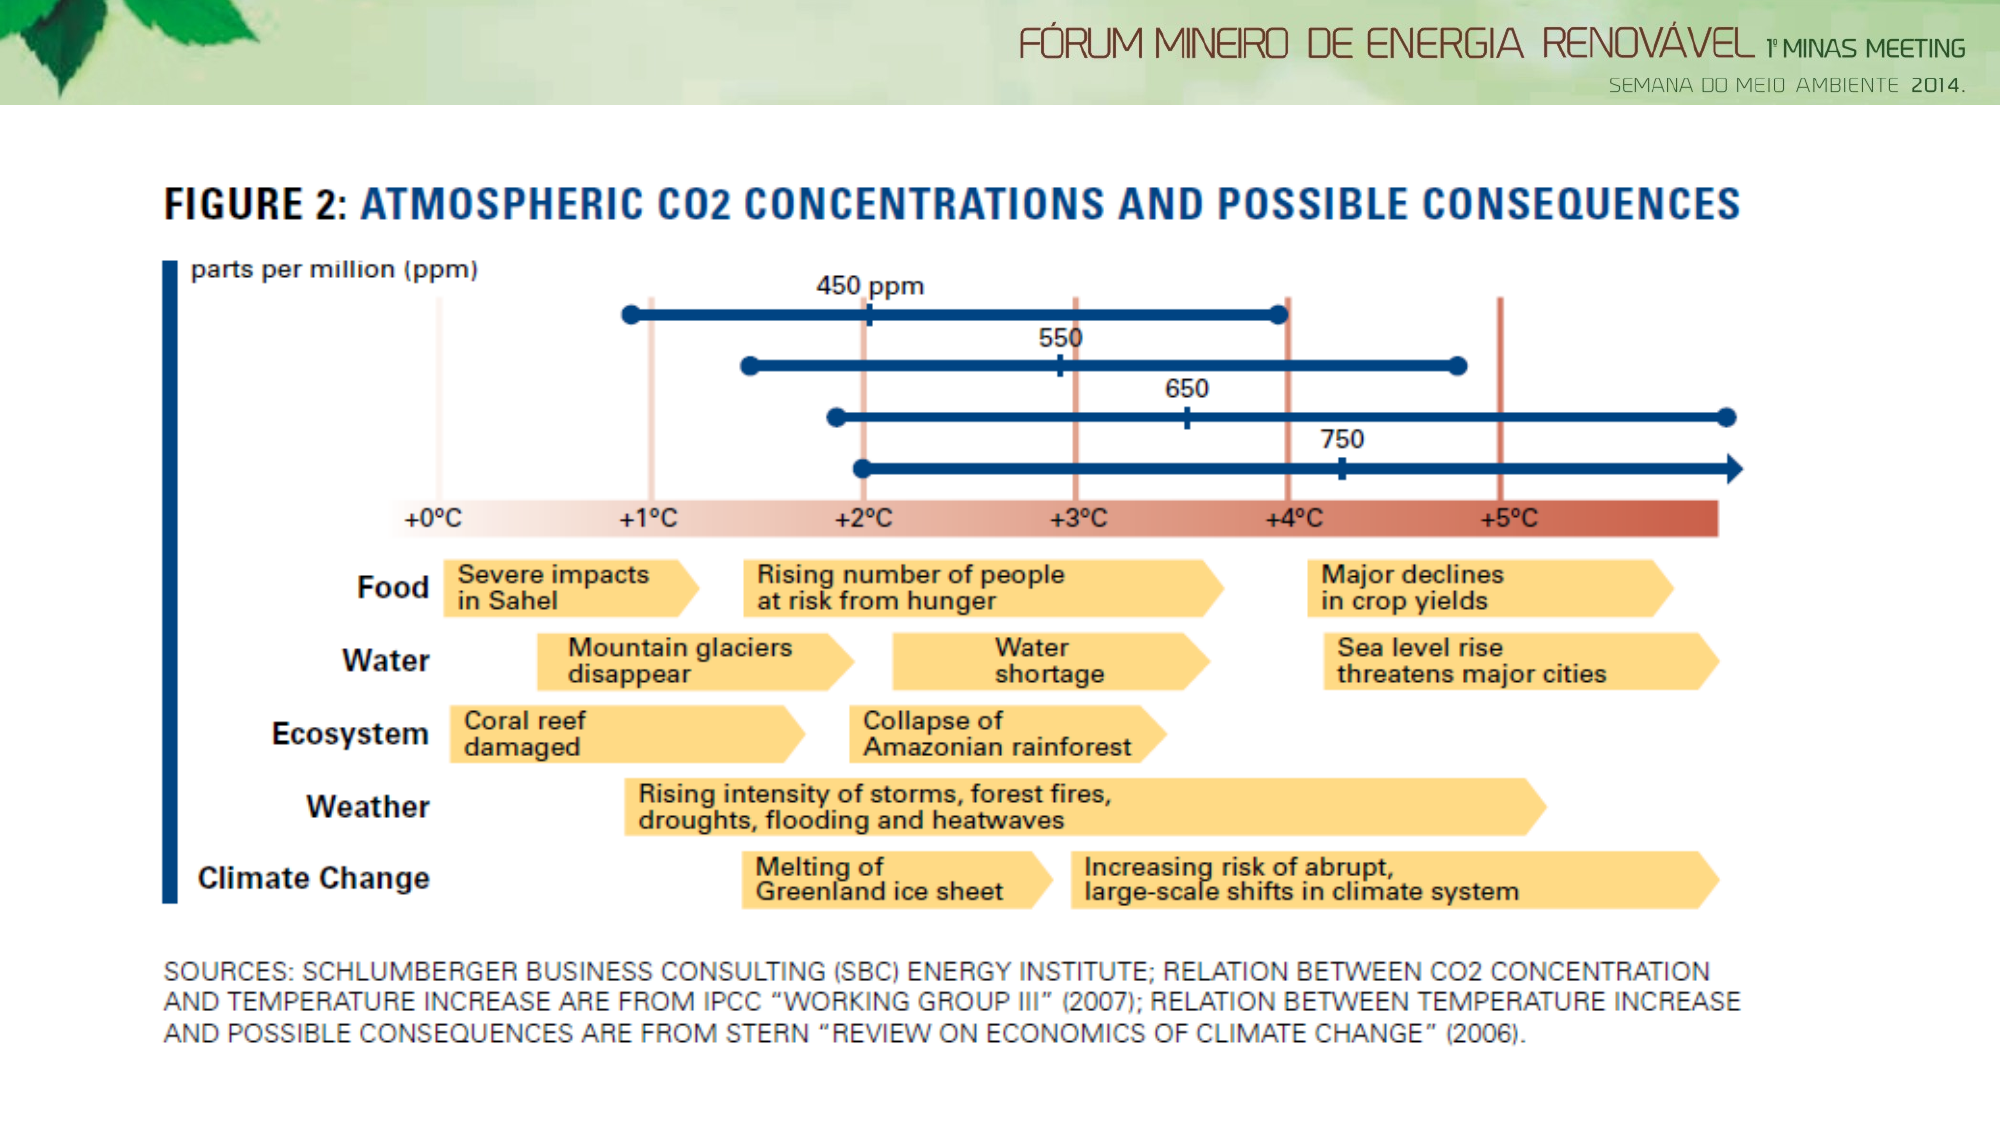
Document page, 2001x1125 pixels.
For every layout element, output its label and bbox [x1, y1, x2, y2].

picture [0, 0, 2000, 105]
picture [103, 141, 1822, 1056]
